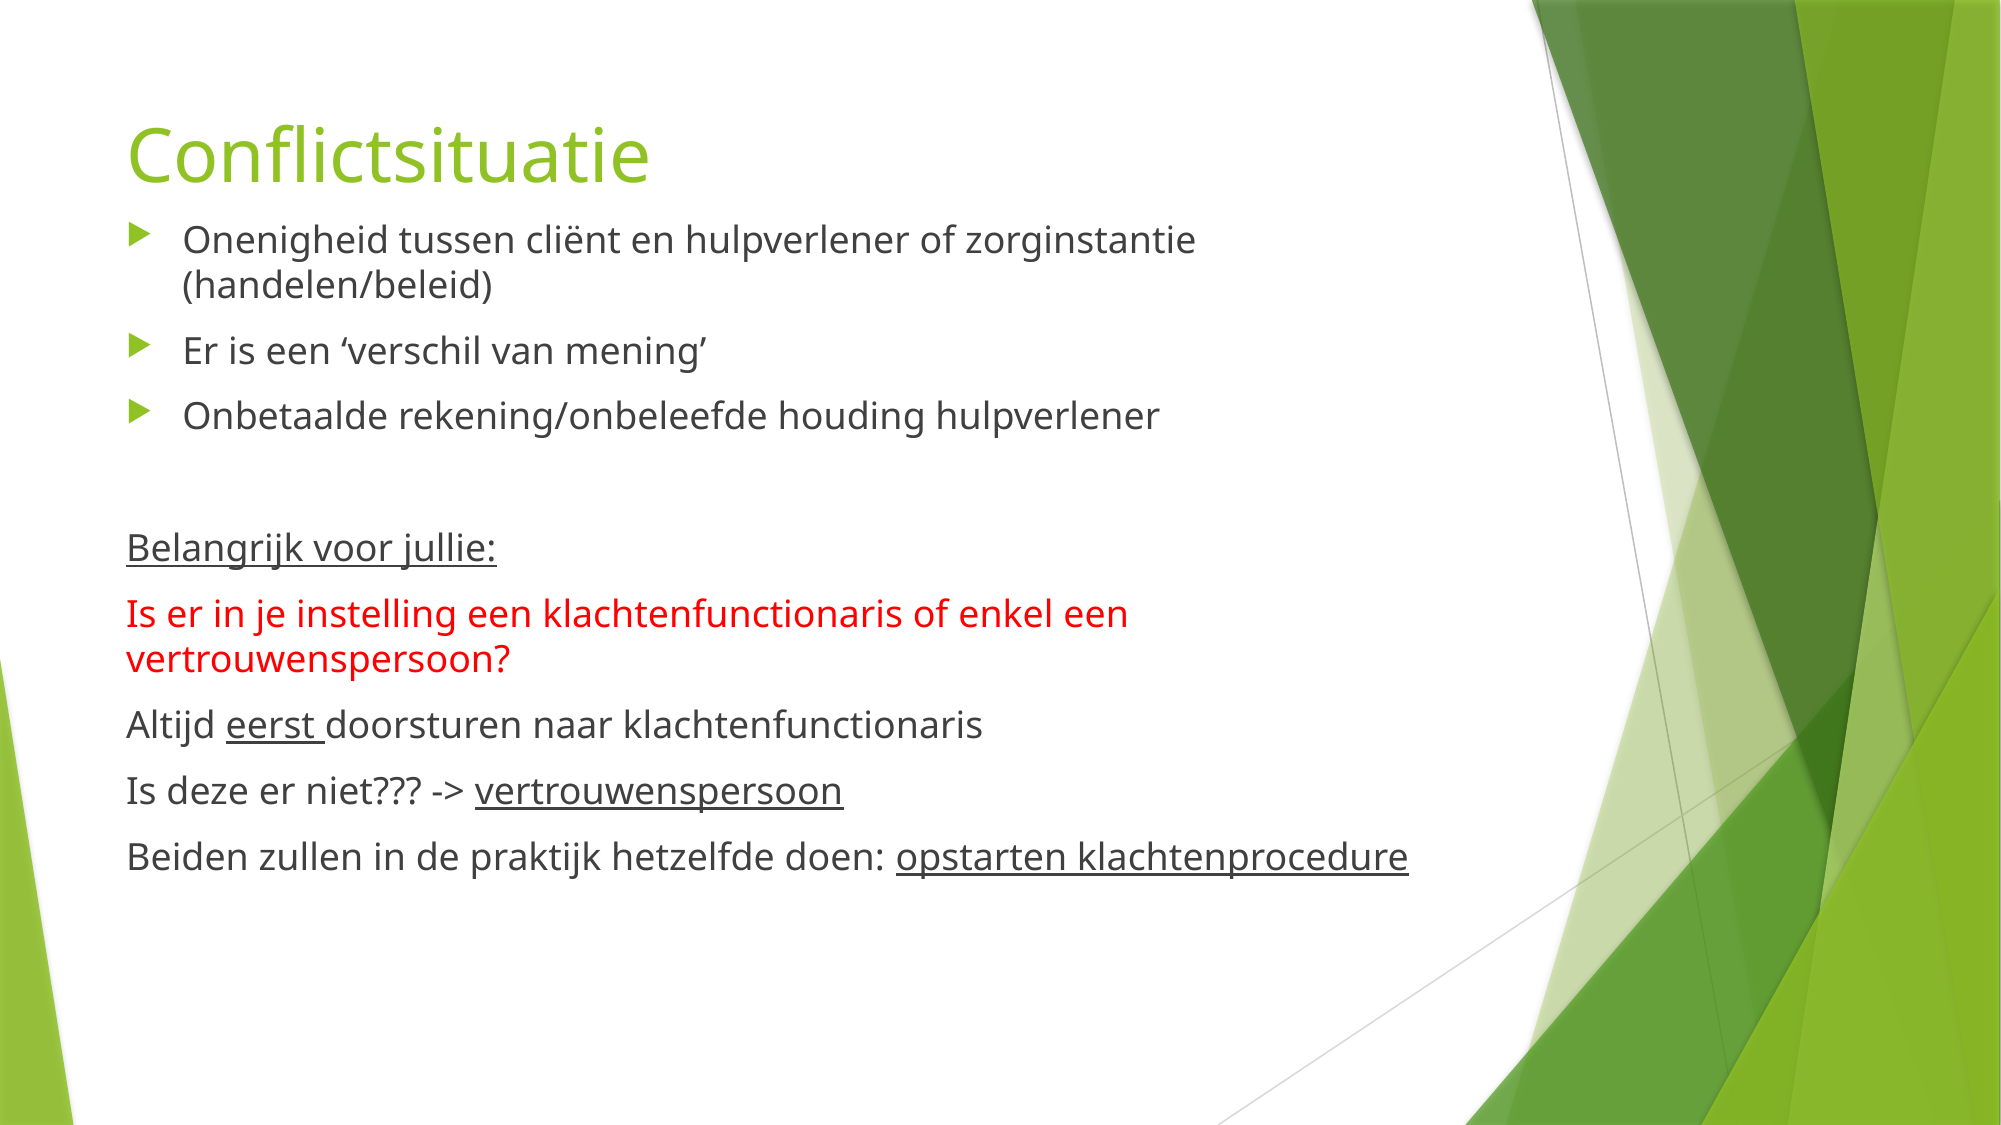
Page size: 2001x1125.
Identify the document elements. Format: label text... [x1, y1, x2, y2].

title Conflictsituatie [111, 99, 1522, 208]
list Onenigheid tussen cliënt en hulpverlener of zorginstantie (handelen/beleid) Er is een ‘verschil van mening’ Onbetaalde rekening/onbeleefde houding hulpverlener Belangrijk voor jullie: Is er in je instelling een klachtenfunctionaris of enkel een vertrouwenspersoon? Altijd eerst doorsturen naar klachtenfunctionaris Is deze er niet??? -> vertrouwenspersoon Beiden zullen in de praktijk hetzelfde doen: opstarten klachtenprocedure [111, 208, 1522, 845]
